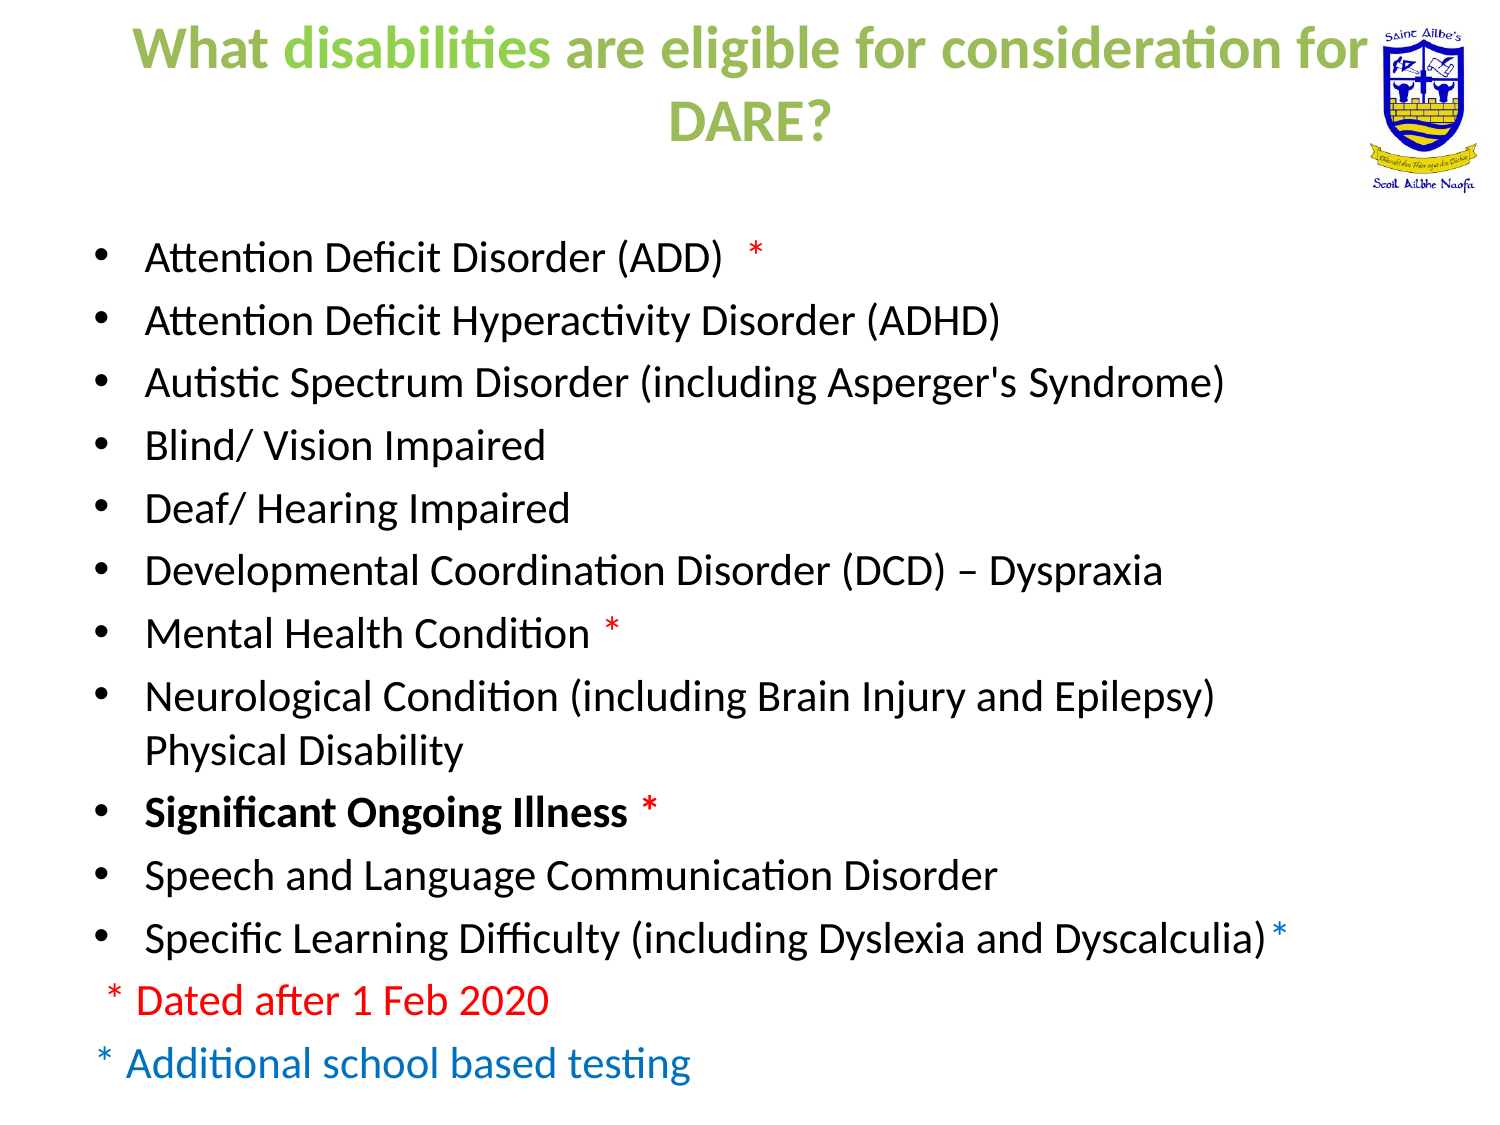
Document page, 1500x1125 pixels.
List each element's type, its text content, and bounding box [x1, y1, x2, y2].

title What disabilities are eligible for consideration for DARE? [75, 0, 1427, 161]
picture [1364, 20, 1483, 198]
list Attention Deficit Disorder (ADD) * Attention Deficit Hyperactivity Disorder (ADHD) Autistic Spectrum Disorder (including Asperger's Syndrome) Blind/ Vision Impaired Deaf/ Hearing Impaired Developmental Coordination Disorder (DCD) – Dyspraxia Mental Health Condition * Neurological Condition (including Brain Injury and Epilepsy) Physical Disability Significant Ongoing Illness * Speech and Language Communication Disorder Specific Learning Difficulty (including Dyslexia and Dyscalculia)* * Dated after 1 Feb 2020 * Additional school based testing [78, 219, 1427, 1106]
